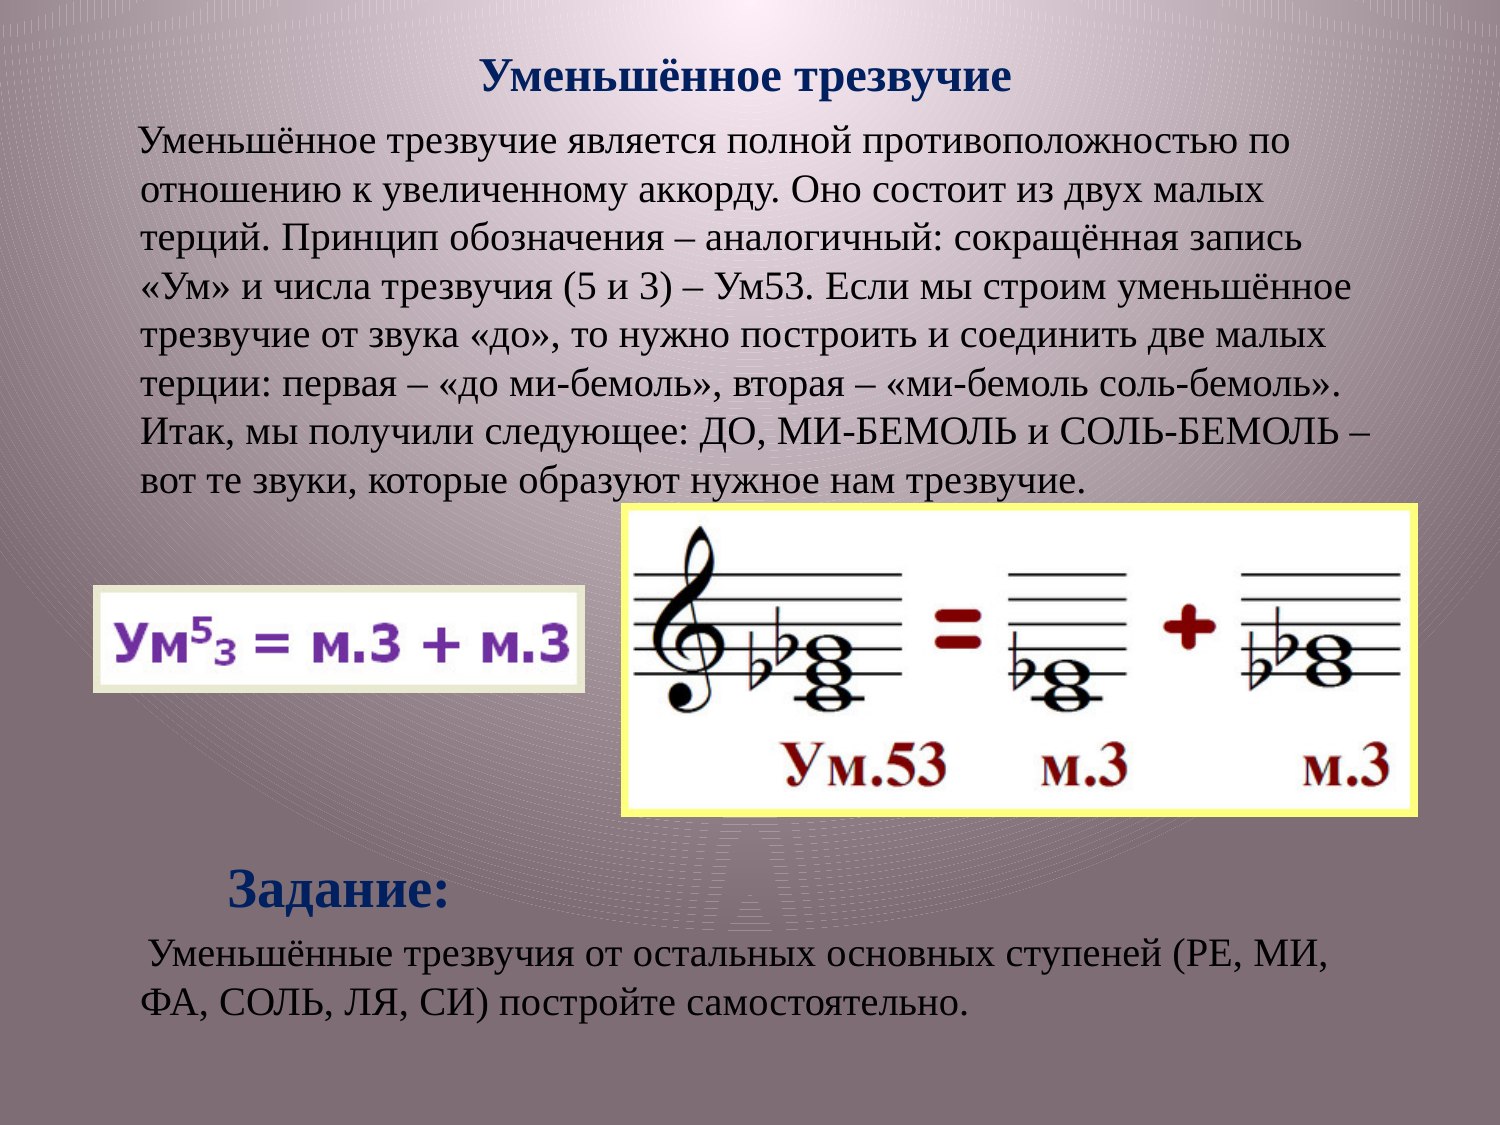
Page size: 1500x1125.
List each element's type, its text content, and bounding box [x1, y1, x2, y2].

picture [93, 585, 585, 693]
list Уменьшённое трезвучие Уменьшённое трезвучие является полной противоположностью по отношению к увеличенному аккорду. Оно состоит из двух малых терций. Принцип обозначения – аналогичный: сокращённая запись «Ум» и числа трезвучия (5 и 3) – Ум53. Если мы строим уменьшённое трезвучие от звука «до», то нужно построить и соединить две малых терции: первая – «до ми-бемоль», вторая – «ми-бемоль соль-бемоль». Итак, мы получили следующее: ДО, МИ-БЕМОЛЬ и СОЛЬ-БЕМОЛЬ – вот те звуки, которые образуют нужное нам трезвучие. Задание: Уменьшённые трезвучия от остальных основных ступеней (РЕ, МИ, ФА, СОЛЬ, ЛЯ, СИ) постройте самостоятельно. [70, 35, 1421, 1090]
picture [620, 503, 1419, 817]
